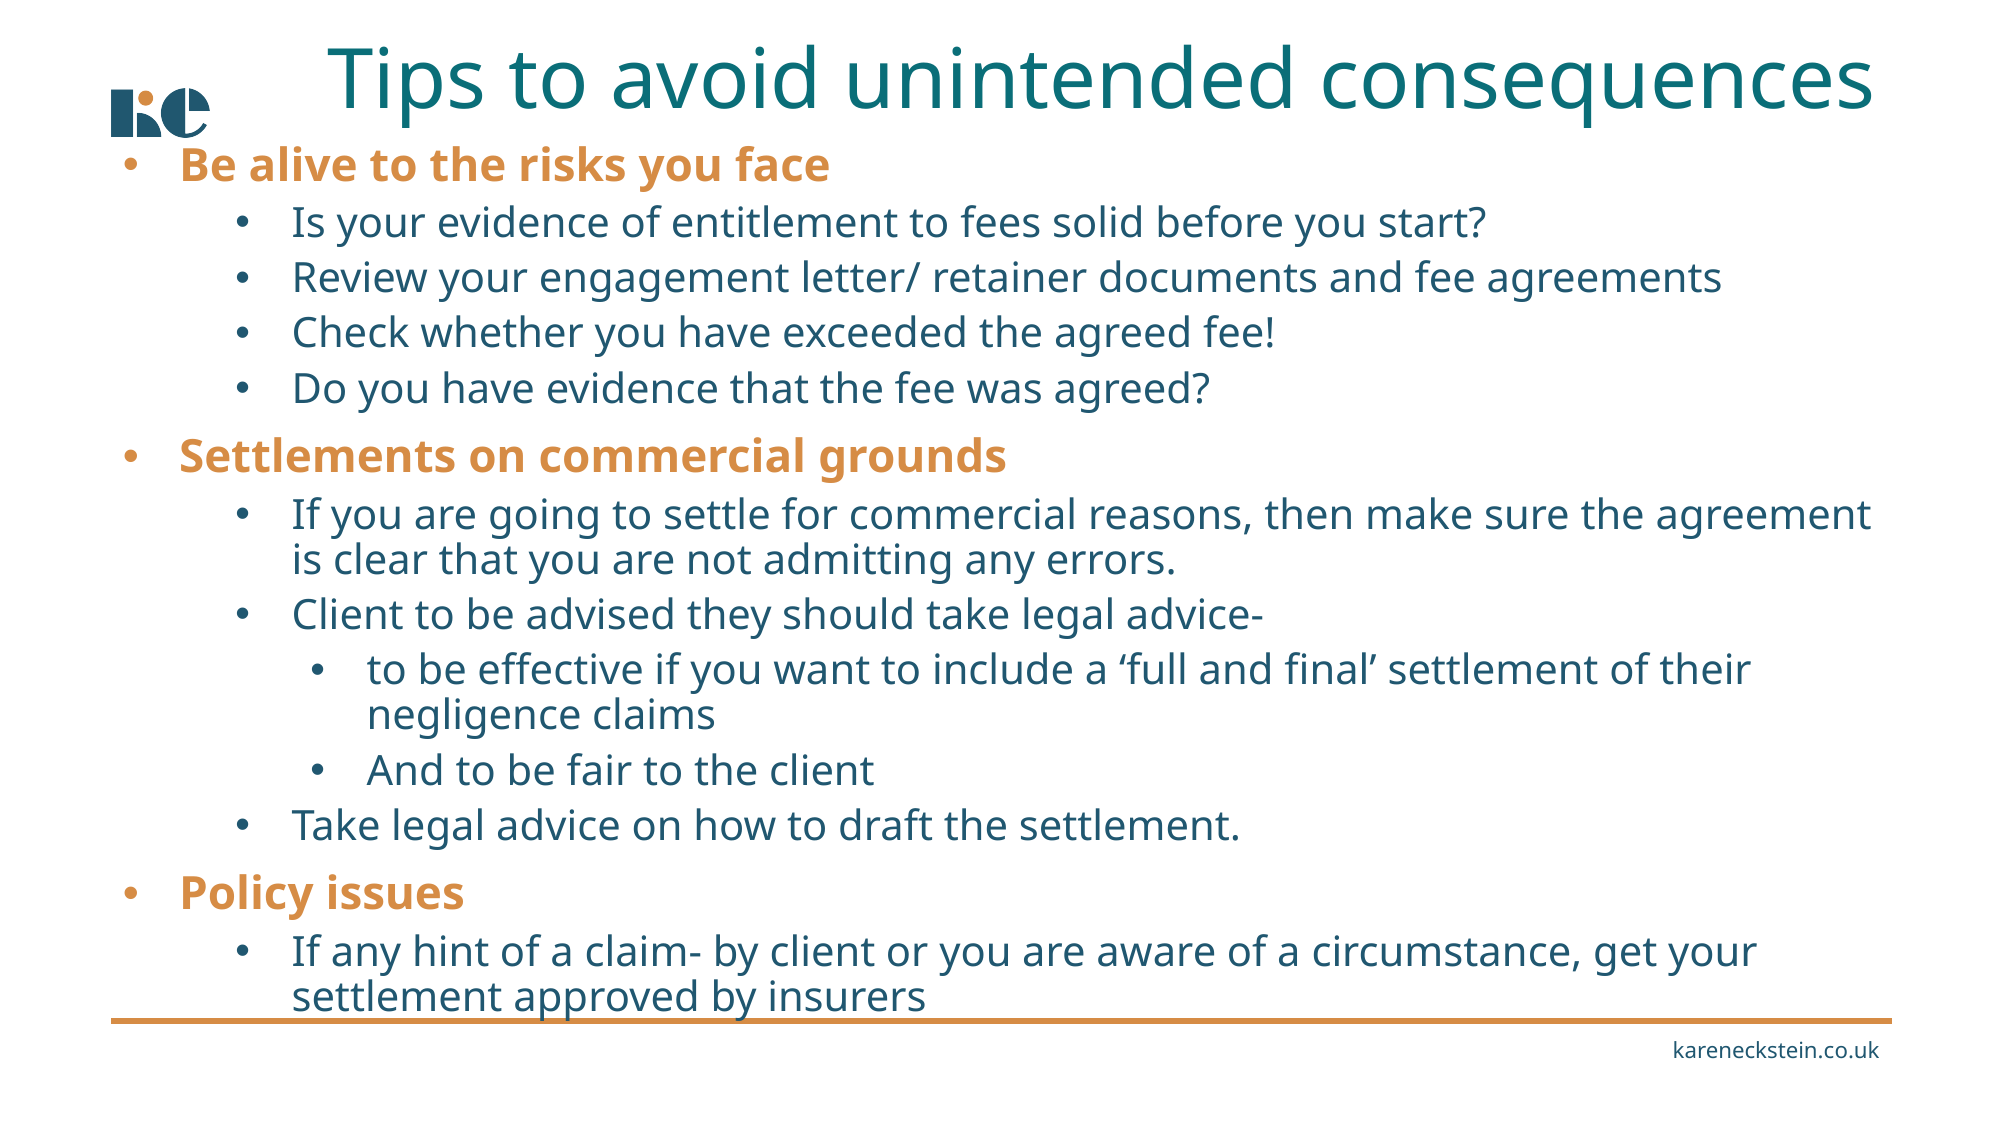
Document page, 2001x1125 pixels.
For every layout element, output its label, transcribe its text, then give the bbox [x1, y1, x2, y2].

list Tips to avoid unintended consequences [108, 27, 1892, 134]
list Be alive to the risks you face Is your evidence of entitlement to fees solid before you start? Review your engagement letter/ retainer documents and fee agreements Check whether you have exceeded the agreed fee! Do you have evidence that the fee was agreed? Settlements on commercial grounds If you are going to settle for commercial reasons, then make sure the agreement is clear that you are not admitting any errors. Client to be advised they should take legal advice- to be effective if you want to include a ‘full and final’ settlement of their negligence claims And to be fair to the client Take legal advice on how to draft the settlement. Policy issues If any hint of a claim- by client or you are aware of a circumstance, get your settlement approved by insurers [108, 134, 1892, 980]
